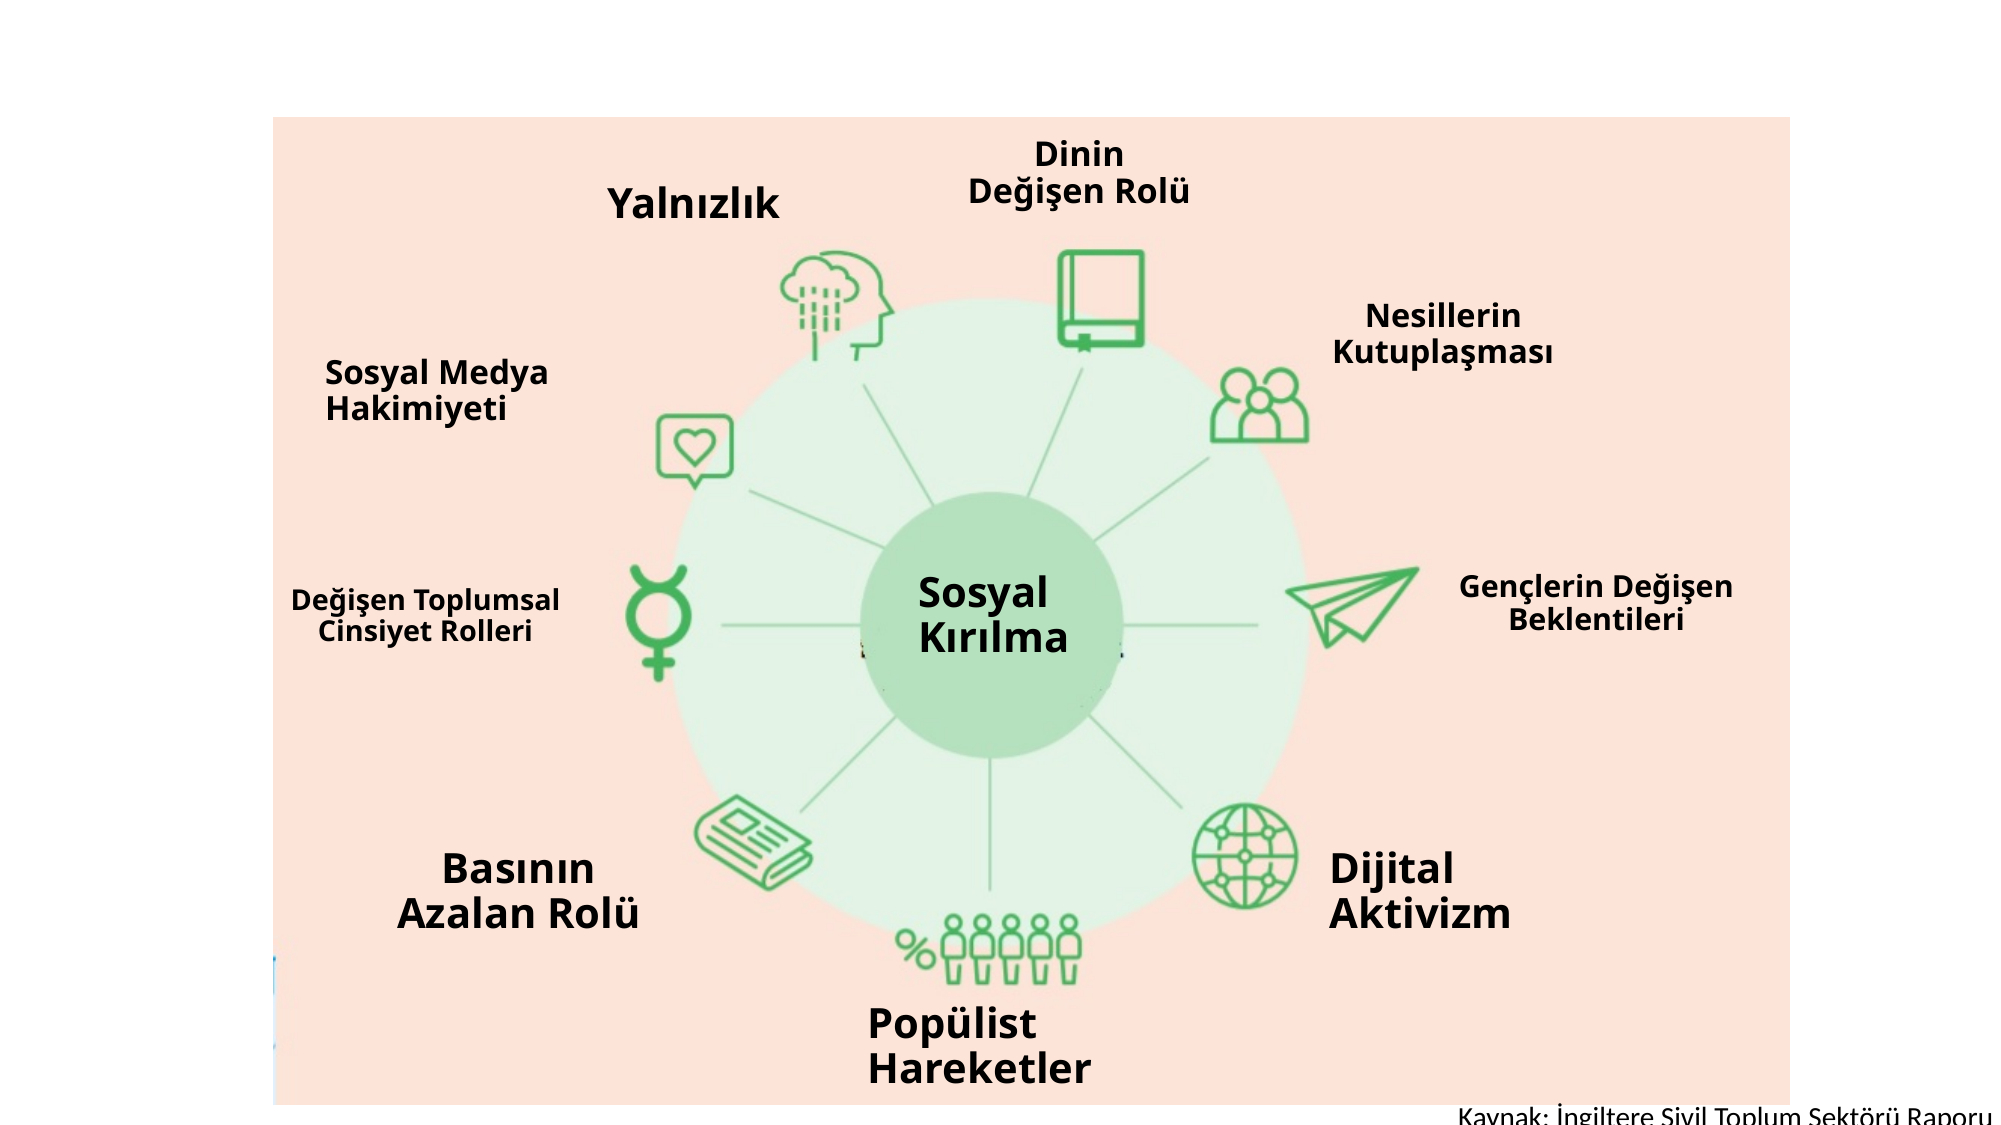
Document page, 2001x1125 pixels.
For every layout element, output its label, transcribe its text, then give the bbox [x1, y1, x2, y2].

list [273, 117, 1790, 1105]
text_box Kaynak: İngiltere Sivil Toplum Sektörü Raporu [1443, 1090, 2000, 1125]
